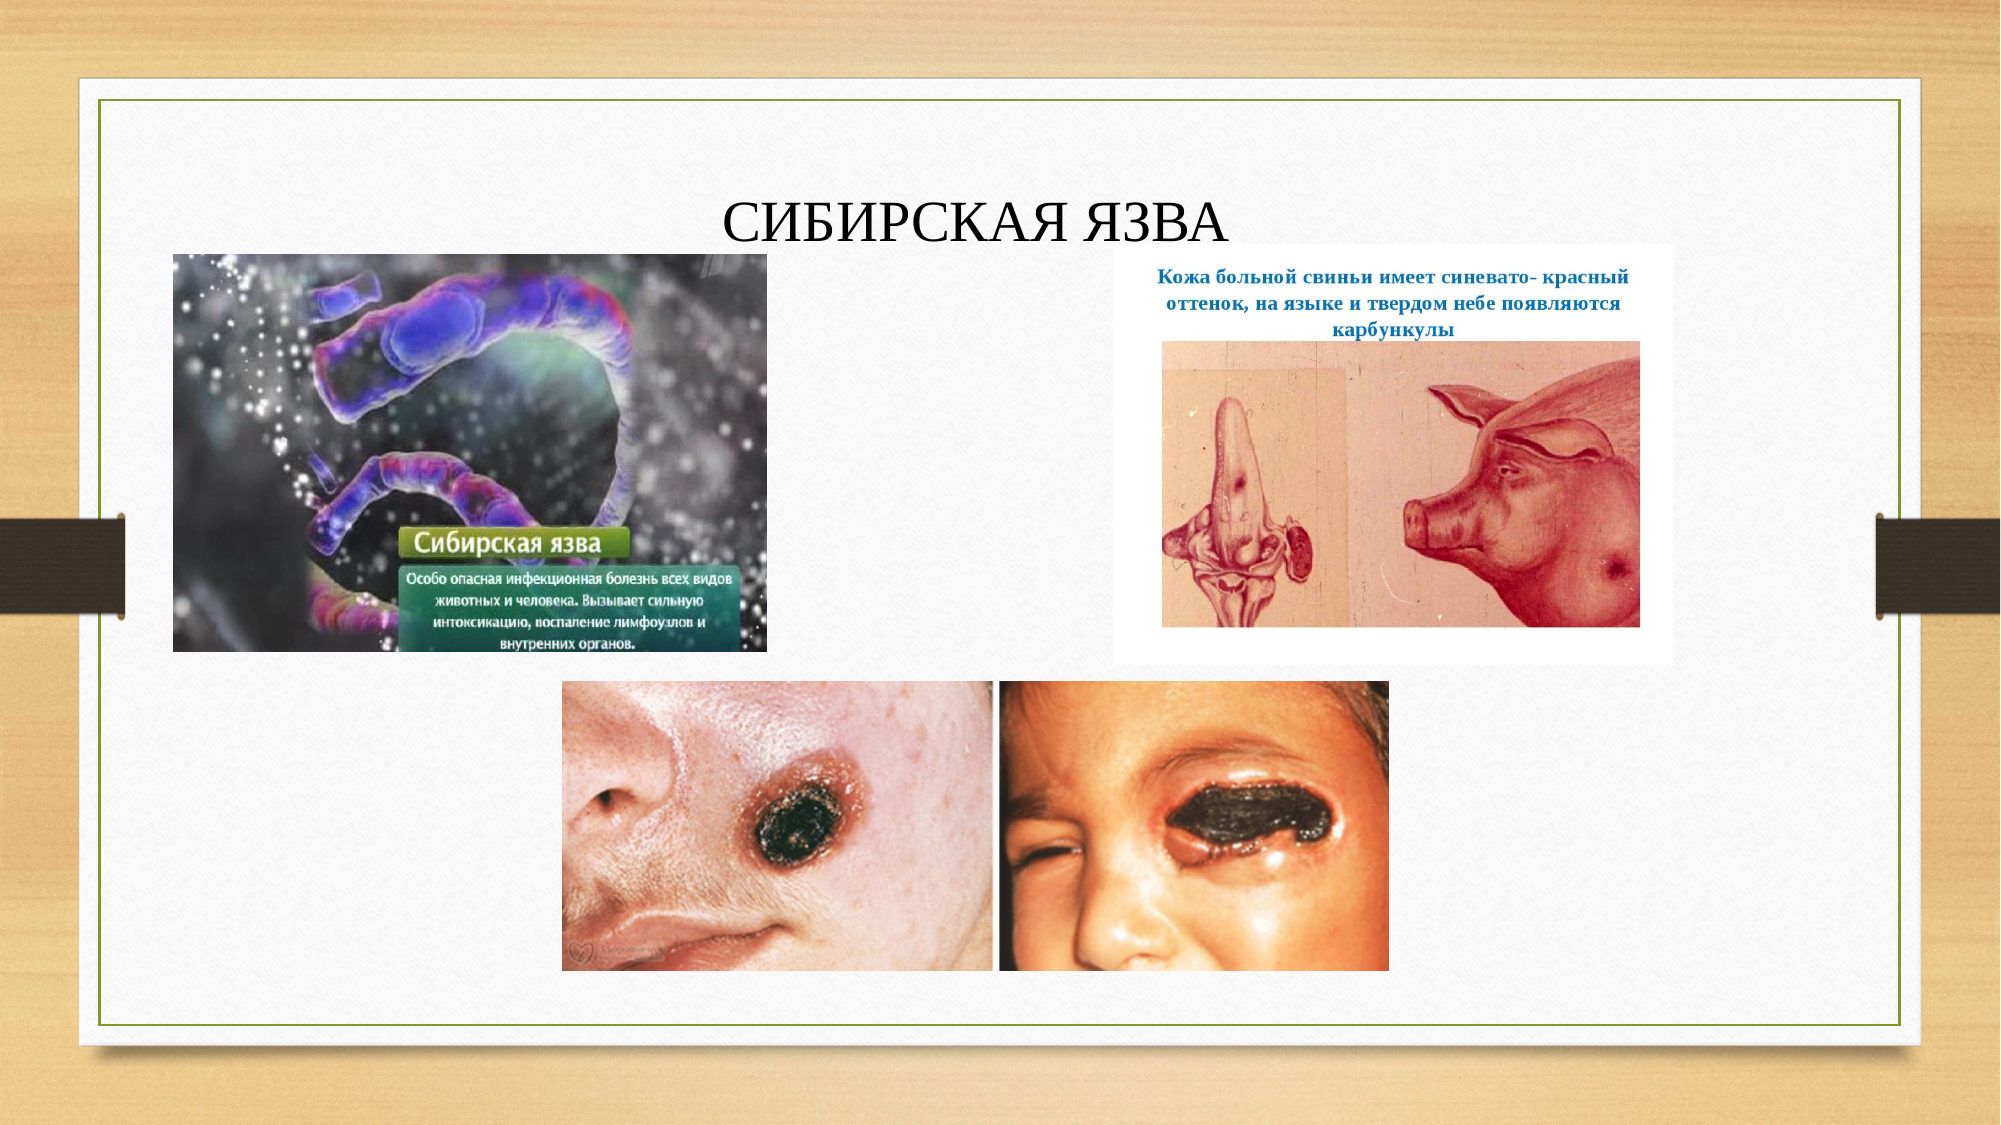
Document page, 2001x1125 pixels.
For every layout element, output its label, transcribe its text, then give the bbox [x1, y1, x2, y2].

picture [0, 0, 2001, 1125]
text_box СИБИРСКАЯ ЯЗВА [418, 175, 1533, 261]
